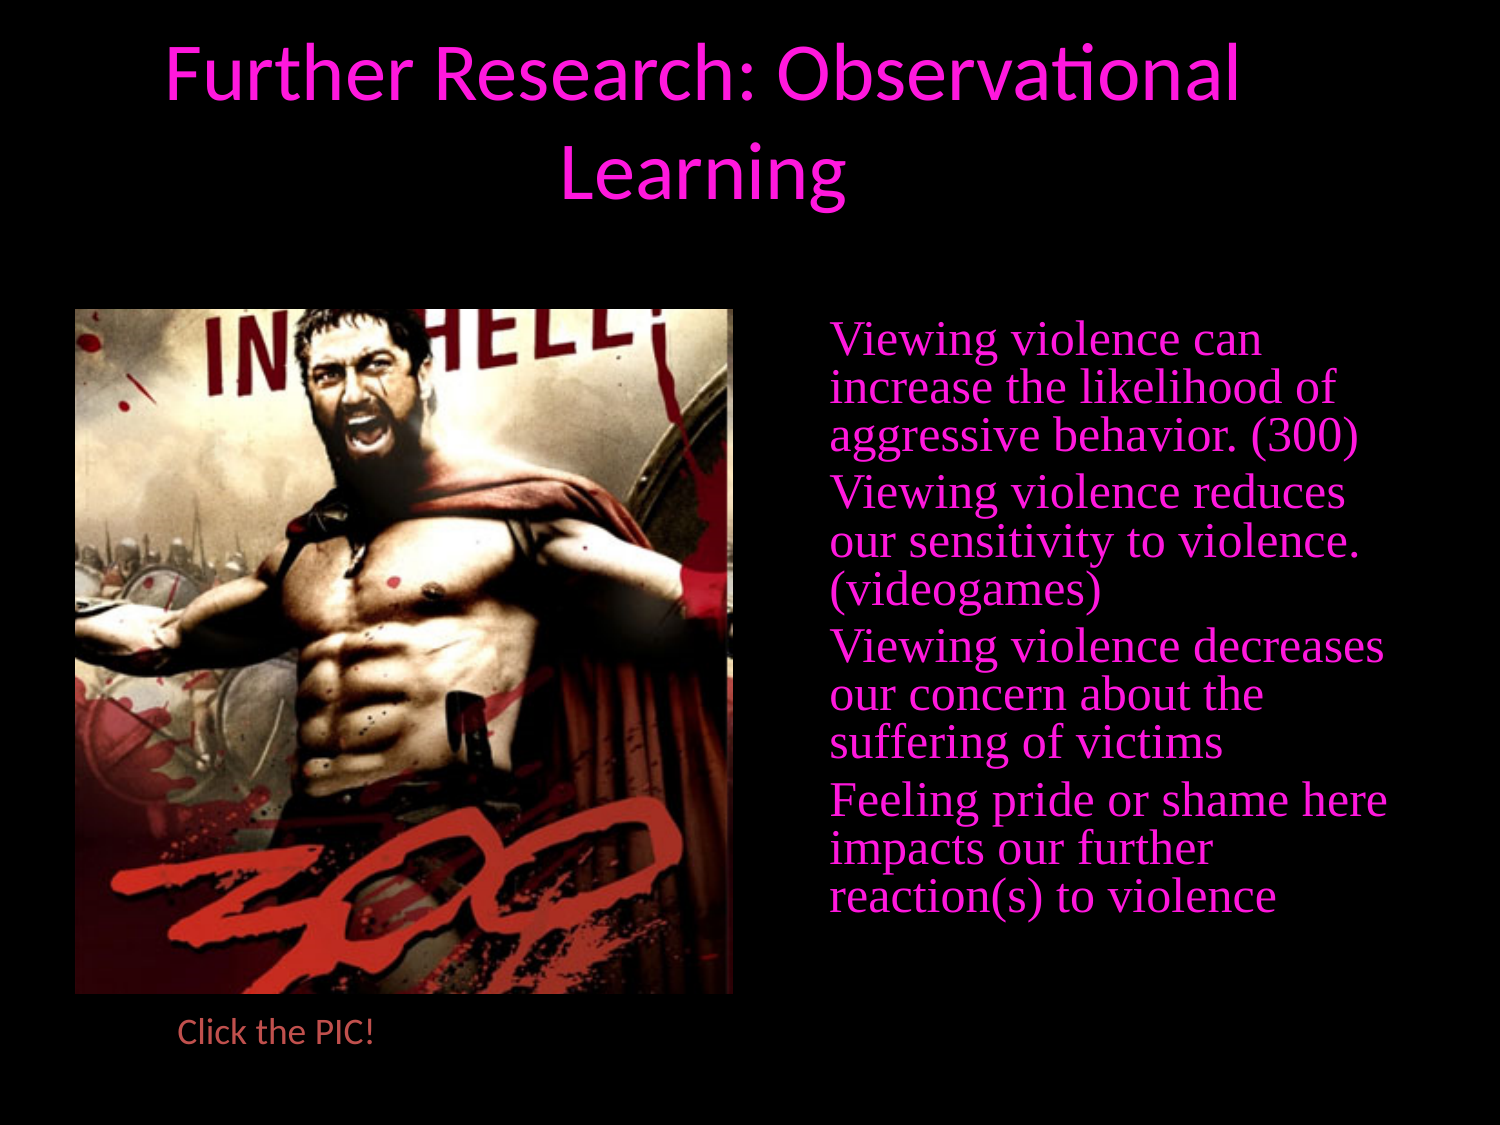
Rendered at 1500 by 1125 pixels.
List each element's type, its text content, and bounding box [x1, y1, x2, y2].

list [74, 309, 734, 994]
title Further Research: Observational Learning [66, 9, 1342, 225]
text_box Click the PIC! [162, 1002, 550, 1060]
list Viewing violence can increase the likelihood of aggressive behavior. (300) Viewing violence reduces our sensitivity to violence. (videogames) Viewing violence decreases our concern about the suffering of victims Feeling pride or shame here impacts our further reaction(s) to violence [758, 309, 1417, 994]
